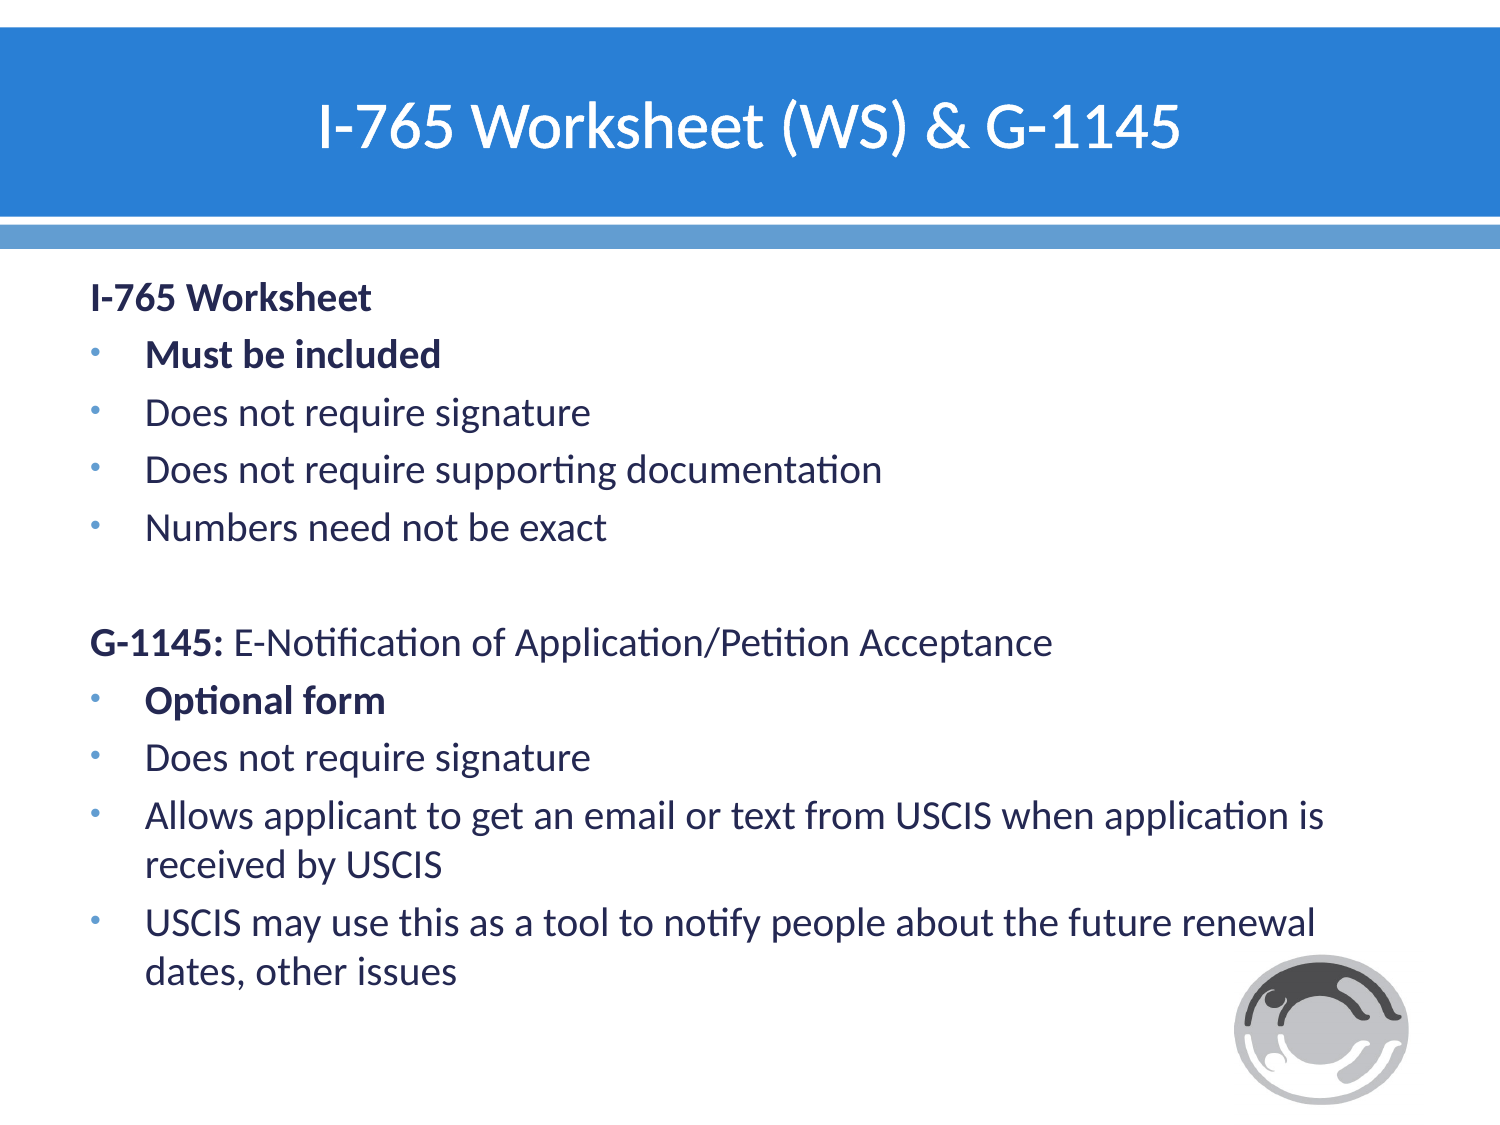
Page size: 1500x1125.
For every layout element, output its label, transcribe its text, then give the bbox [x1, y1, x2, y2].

picture [1234, 1005, 1424, 1125]
list I-765 Worksheet Must be included Does not require signature Does not require supporting documentation Numbers need not be exact G-1145: E-Notification of Application/Petition Acceptance Optional form Does not require signature Allows applicant to get an email or text from USCIS when application is received by USCIS USCIS may use this as a tool to notify people about the future renewal dates, other issues [75, 262, 1425, 1005]
title I-765 Worksheet (WS) & G-1145 [75, 29, 1425, 213]
